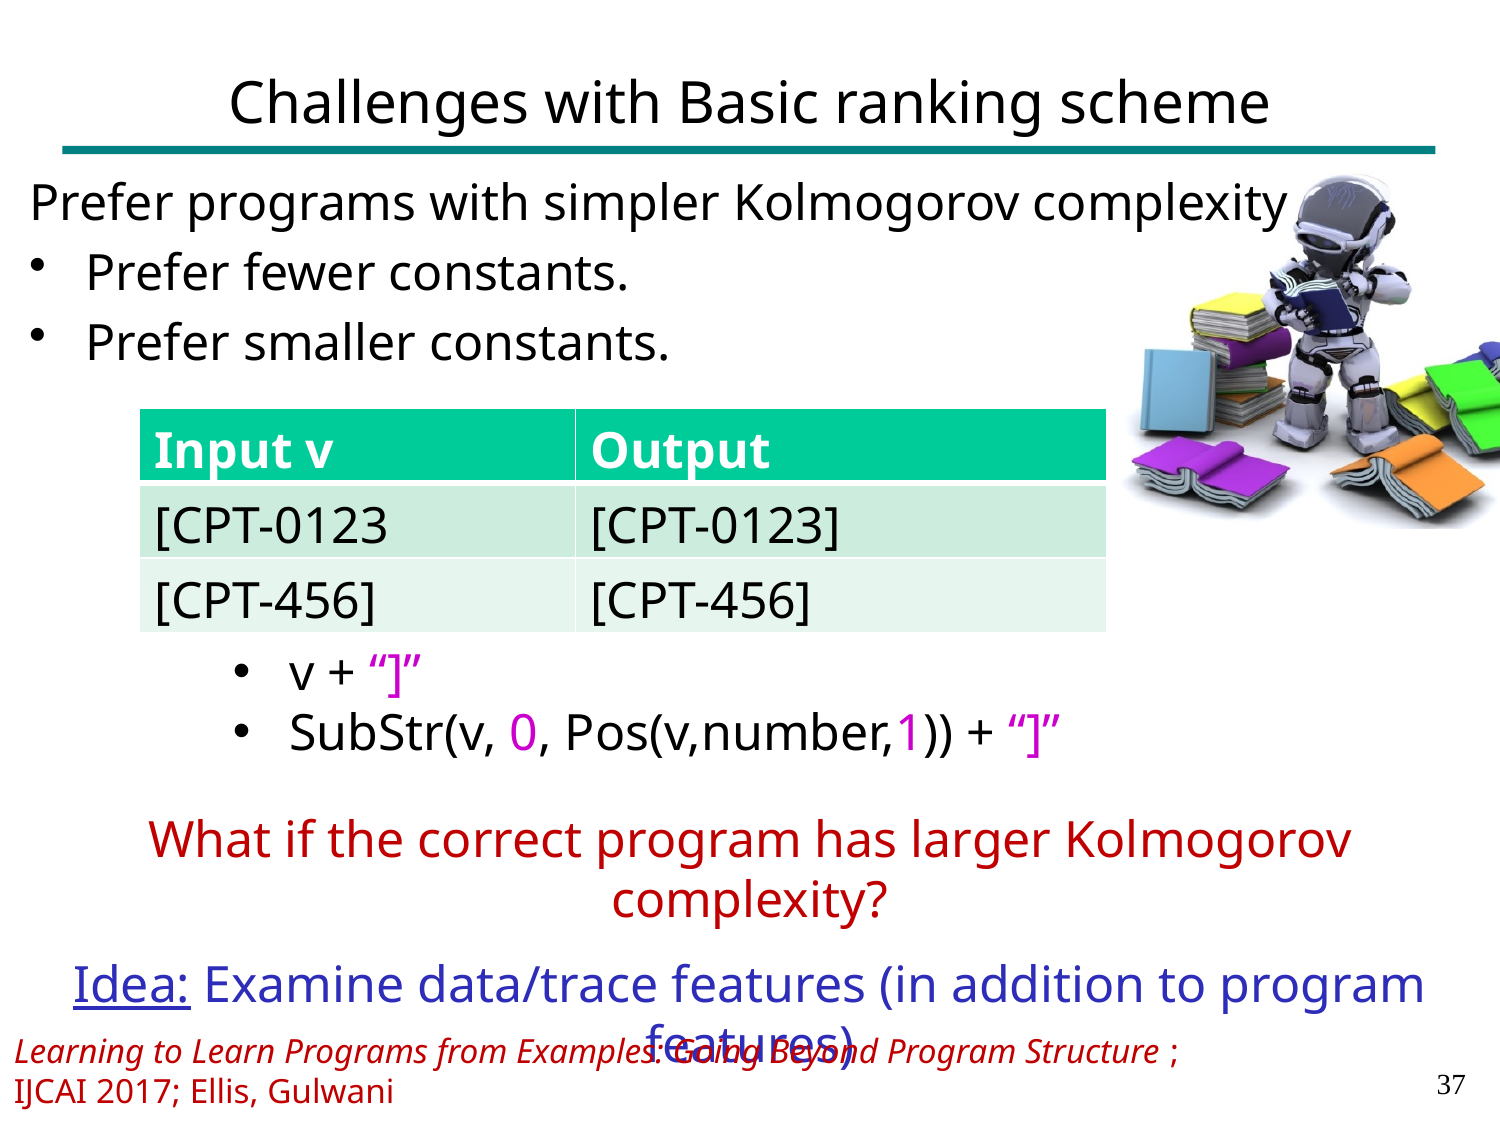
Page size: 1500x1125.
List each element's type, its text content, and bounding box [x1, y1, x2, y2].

table_header Input v [140, 409, 575, 480]
picture [1100, 156, 1500, 529]
slide_number 36 [1168, 1080, 1482, 1121]
table_cell [CPT-456] [576, 559, 1106, 632]
list Prefer programs with simpler Kolmogorov complexity Prefer fewer constants. Prefer smaller constants. [14, 163, 1095, 380]
table_cell [CPT-456] [140, 559, 575, 632]
table_cell [CPT-0123] [576, 486, 1106, 557]
table_cell [CPT-0123 [140, 486, 575, 557]
title Challenges with Basic ranking scheme [112, 49, 1388, 151]
table_header Output [576, 409, 1095, 480]
text_box Learning to Learn Programs from Examples: Going Beyond Program Structure ; IJCAI 2017; Ellis, Gulwani [0, 1023, 1454, 1118]
text_box What if the correct program has larger Kolmogorov complexity? Idea: Examine data/trace features (in addition to program features) [0, 799, 1500, 1080]
